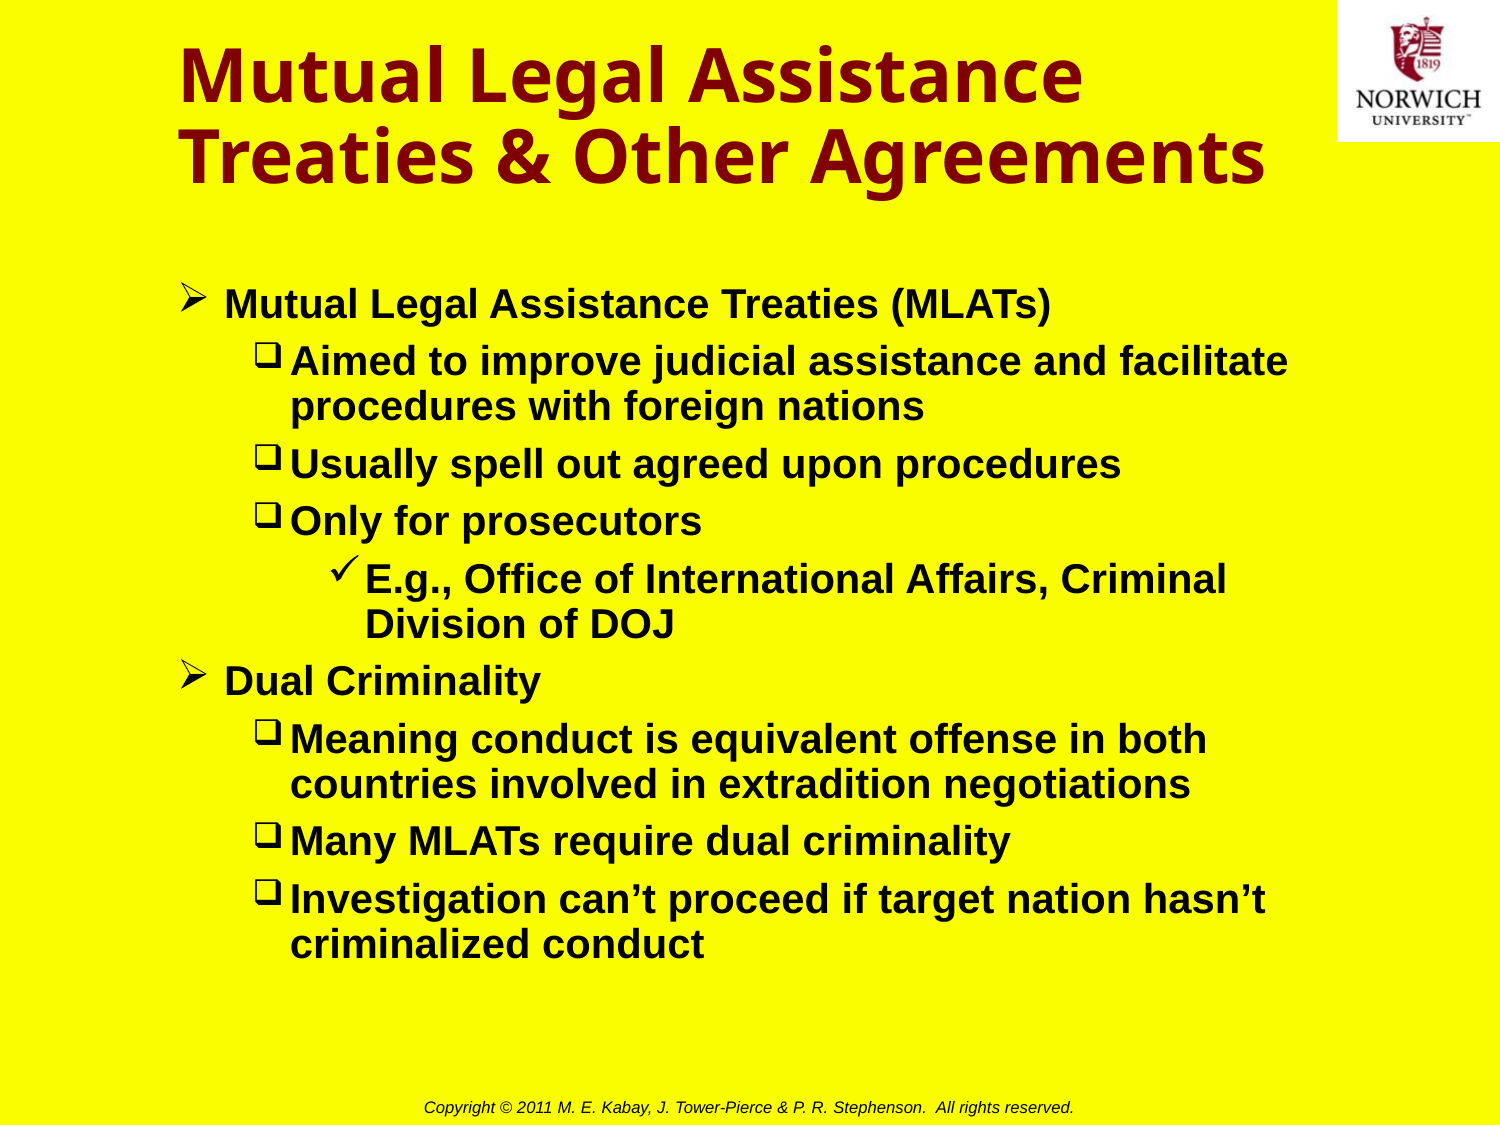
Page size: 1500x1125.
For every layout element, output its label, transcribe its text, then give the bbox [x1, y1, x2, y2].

picture [1337, 0, 1500, 142]
title Mutual Legal Assistance Treaties & Other Agreements [161, 24, 1339, 213]
list Mutual Legal Assistance Treaties (MLATs) Aimed to improve judicial assistance and facilitate procedures with foreign nations Usually spell out agreed upon procedures Only for prosecutors E.g., Office of International Affairs, Criminal Division of DOJ Dual Criminality Meaning conduct is equivalent offense in both countries involved in extradition negotiations Many MLATs require dual criminality Investigation can’t proceed if target nation hasn’t criminalized conduct [161, 274, 1339, 1039]
